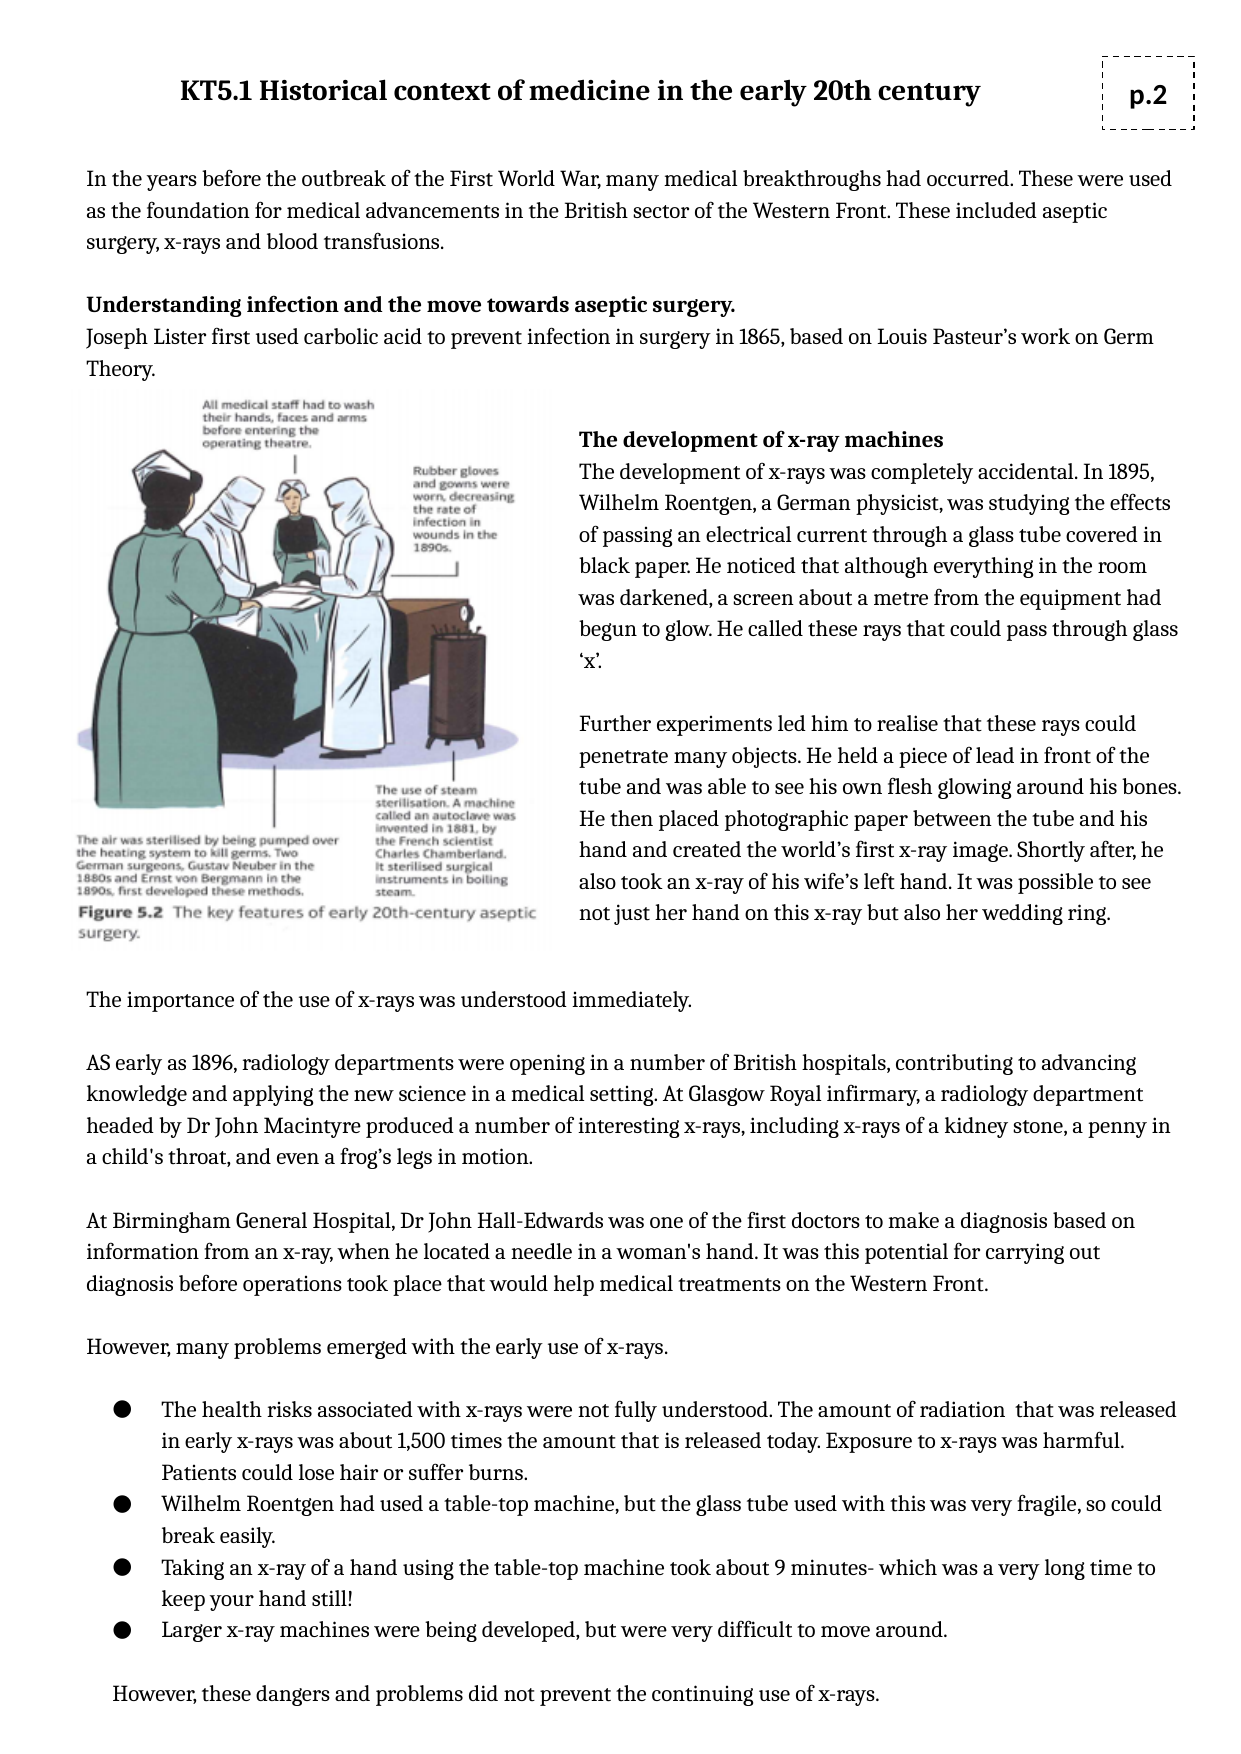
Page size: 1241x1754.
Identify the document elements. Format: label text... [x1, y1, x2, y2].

text_box The development of x-ray machines The development of x-rays was completely accidental. In 1895, Wilhelm Roentgen, a German physicist, was studying the effects of passing an electrical current through a glass tube covered in black paper. He noticed that although everything in the room was darkened, a screen about a metre from the equipment had begun to glow. He called these rays that could pass through glass ‘x’. Further experiments led him to realise that these rays could penetrate many objects. He held a piece of lead in front of the tube and was able to see his own flesh glowing around his bones. He then placed photographic paper between the tube and his hand and created the world’s first x-ray image. Shortly after, he also took an x-ray of his wife’s left hand. It was possible to see not just her hand on this x-ray but also her wedding ring. [564, 405, 1199, 965]
text_box The importance of the use of x-rays was understood immediately. AS early as 1896, radiology departments were opening in a number of British hospitals, contributing to advancing knowledge and applying the new science in a medical setting. At Glasgow Royal infirmary, a radiology department headed by Dr John Macintyre produced a number of interesting x-rays, including x-rays of a kidney stone, a penny in a child's throat, and even a frog’s legs in motion. At Birmingham General Hospital, Dr John Hall-Edwards was one of the first doctors to make a diagnosis based on information from an x-ray, when he located a needle in a woman's hand. It was this potential for carrying out diagnosis before operations took place that would help medical treatments on the Western Front. However, many problems emerged with the early use of x-rays. The health risks associated with x-rays were not fully understood. The amount of radiation that was released in early x-rays was about 1,500 times the amount that is released today. Exposure to x-rays was harmful. Patients could lose hair or suffer burns. Wilhelm Roentgen had used a table-top machine, but the glass tube used with this was very fragile, so could break easily. Taking an x-ray of a hand using the table-top machine took about 9 minutes- which was a very long time to keep your hand still! Larger x-ray machines were being developed, but were very difficult to move around. However, these dangers and problems did not prevent the continuing use of x-rays. [71, 965, 1199, 1708]
text_box KT5.1 Historical context of medicine in the early 20th century [71, 56, 1091, 130]
text_box p.2 [1102, 56, 1194, 130]
picture [71, 389, 552, 951]
text_box In the years before the outbreak of the First World War, many medical breakthroughs had occurred. These were used as the foundation for medical advancements in the British sector of the Western Front. These included aseptic surgery, x-rays and blood transfusions. Understanding infection and the move towards aseptic surgery. Joseph Lister first used carbolic acid to prevent infection in surgery in 1865, based on Louis Pasteur’s work on Germ Theory. [71, 144, 1199, 402]
